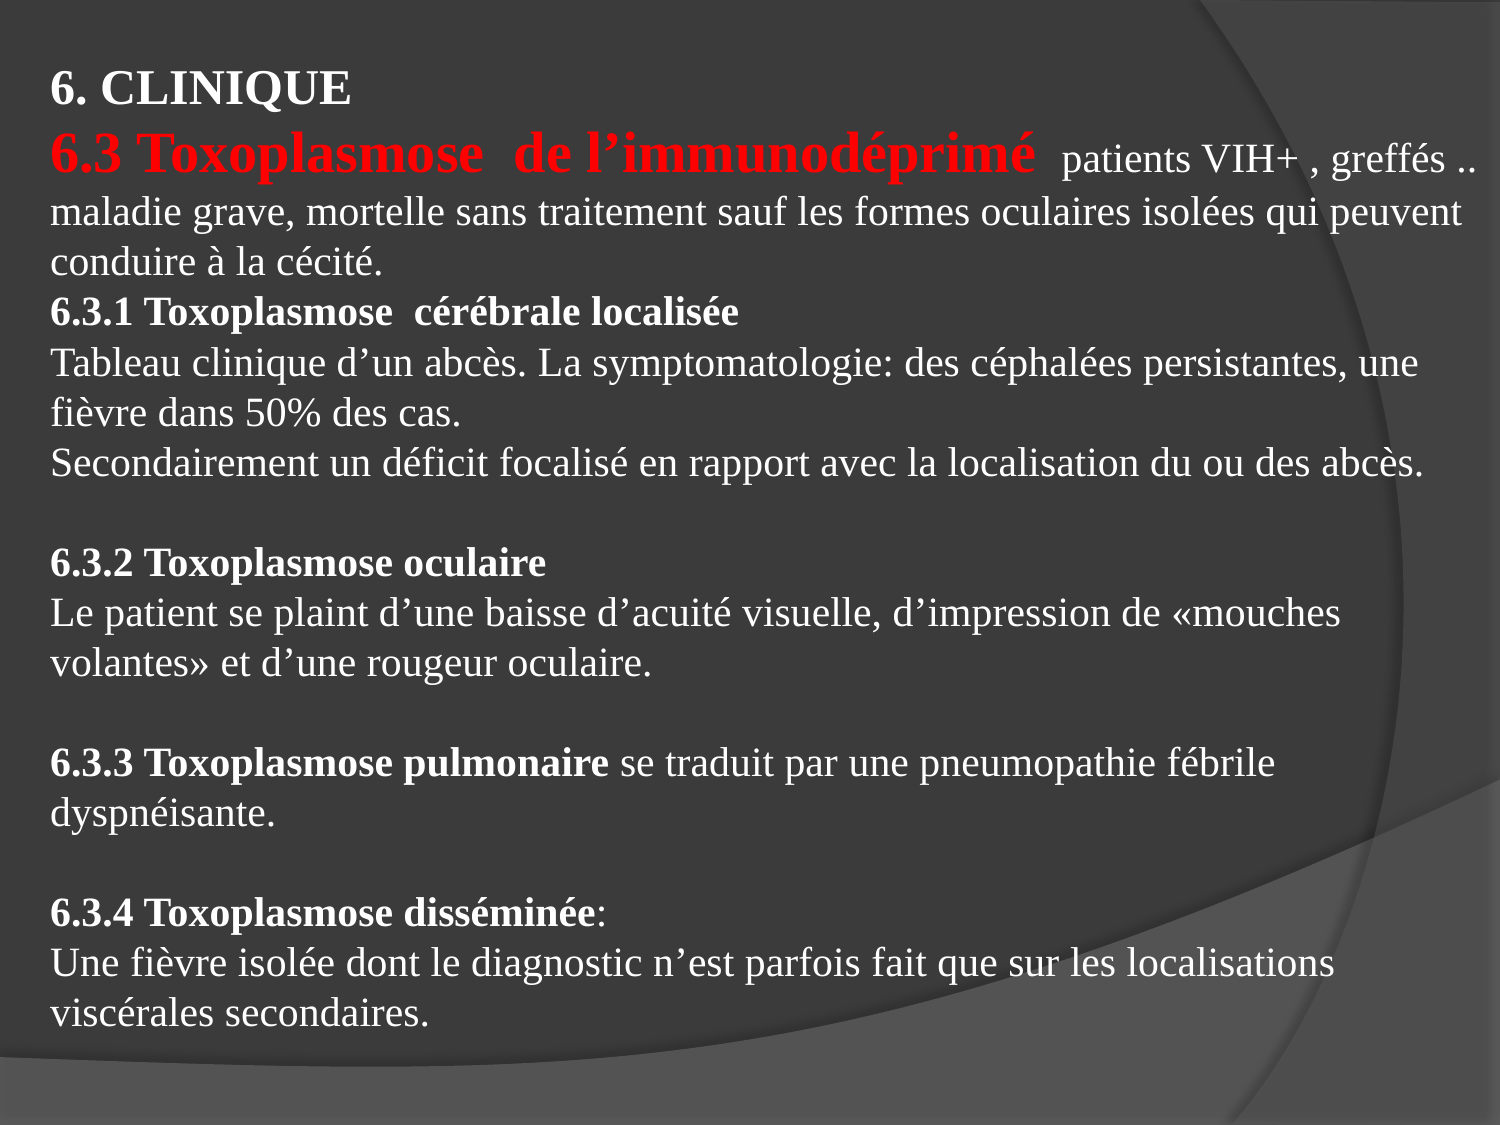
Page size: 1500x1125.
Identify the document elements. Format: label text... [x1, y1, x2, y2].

text_box 6. CLINIQUE 6.3 Toxoplasmose de l’immunodéprimé patients VIH+ , greffés .. maladie grave, mortelle sans traitement sauf les formes oculaires isolées qui peuvent conduire à la cécité. 6.3.1 Toxoplasmose cérébrale localisée Tableau clinique d’un abcès. La symptomatologie: des céphalées persistantes, une fièvre dans 50% des cas. Secondairement un déficit focalisé en rapport avec la localisation du ou des abcès. 6.3.2 Toxoplasmose oculaire Le patient se plaint d’une baisse d’acuité visuelle, d’impression de «mouches volantes» et d’une rougeur oculaire. 6.3.3 Toxoplasmose pulmonaire se traduit par une pneumopathie fébrile dyspnéisante. 6.3.4 Toxoplasmose disséminée: Une fièvre isolée dont le diagnostic n’est parfois fait que sur les localisations viscérales secondaires. [35, 46, 1500, 1042]
